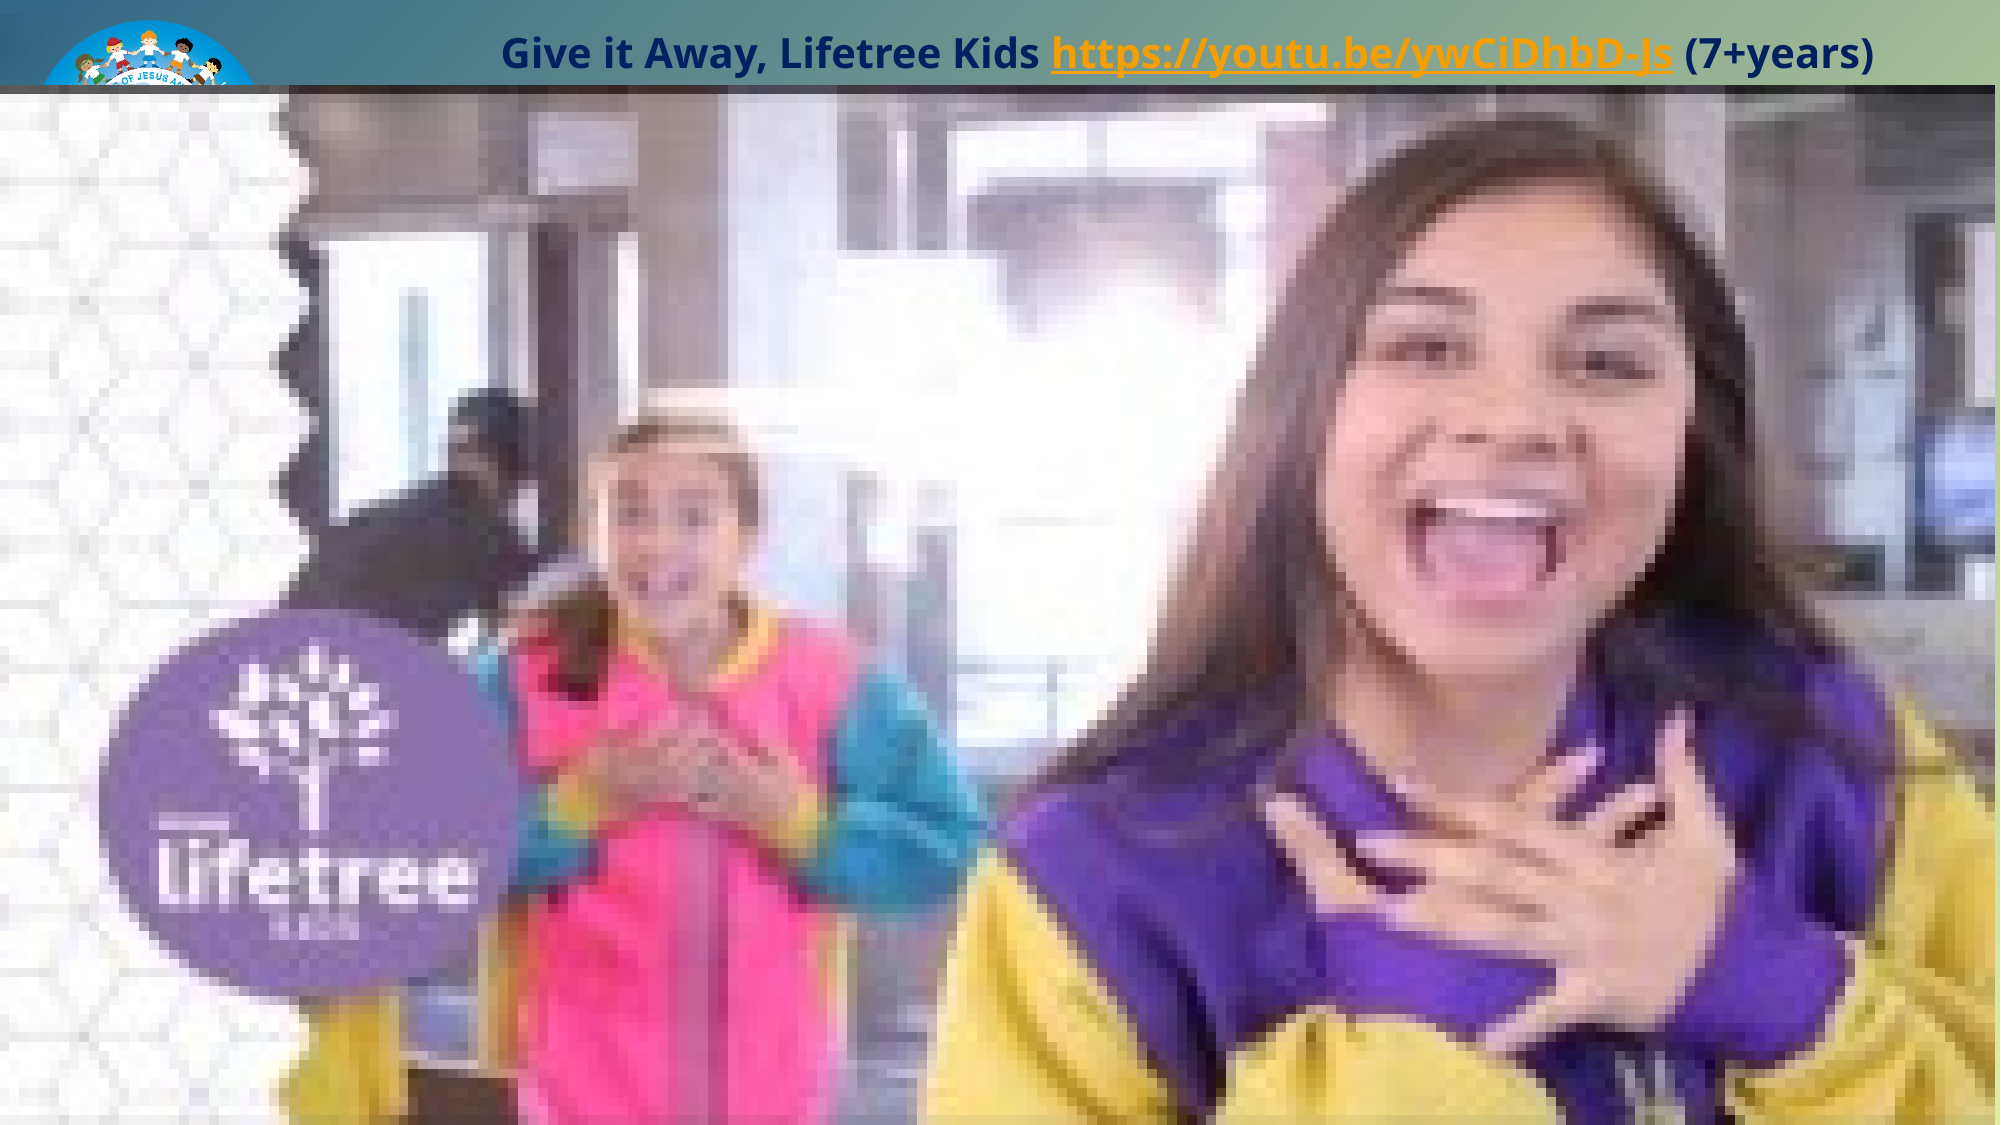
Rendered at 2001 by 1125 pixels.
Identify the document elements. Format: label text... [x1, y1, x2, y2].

text_box Give it Away, Lifetree Kids https://youtu.be/ywCiDhbD-Js (7+years) [448, 19, 1928, 84]
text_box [0, 84, 1996, 1125]
picture [75, 30, 226, 84]
